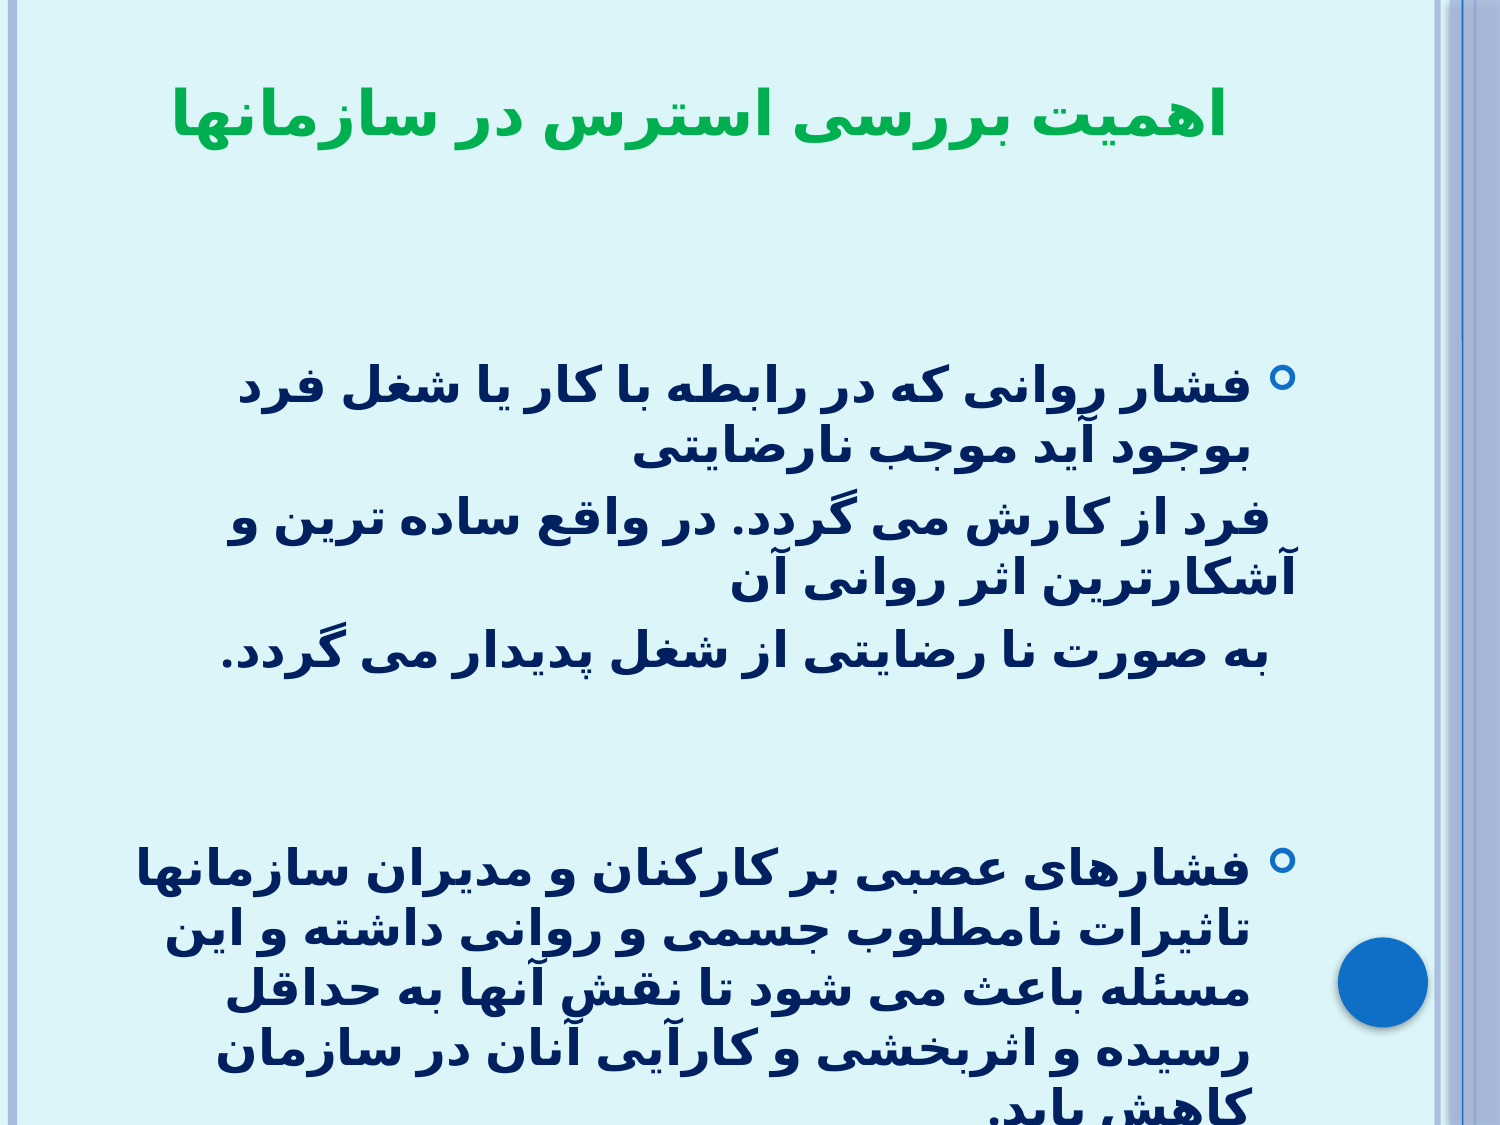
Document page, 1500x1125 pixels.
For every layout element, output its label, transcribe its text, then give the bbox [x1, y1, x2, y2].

list فشار روانی که در رابطه با کار یا شغل فرد بوجود آید موجب نارضایتی فرد از کارش می گردد. در واقع ساده ترین و آشکارترین اثر روانی آن به صورت نا رضایتی از شغل پدیدار می گردد. فشارهای عصبی بر کارکنان و مدیران سازمانها تاثیرات نامطلوب جسمی و روانی داشته و این مسئله باعث می شود تا نقش آنها به حداقل رسیده و اثربخشی و کارآیی آنان در سازمان کاهش یابد. [75, 200, 1313, 1050]
title اهمیت بررسی استرس در سازمانها [87, 50, 1313, 155]
